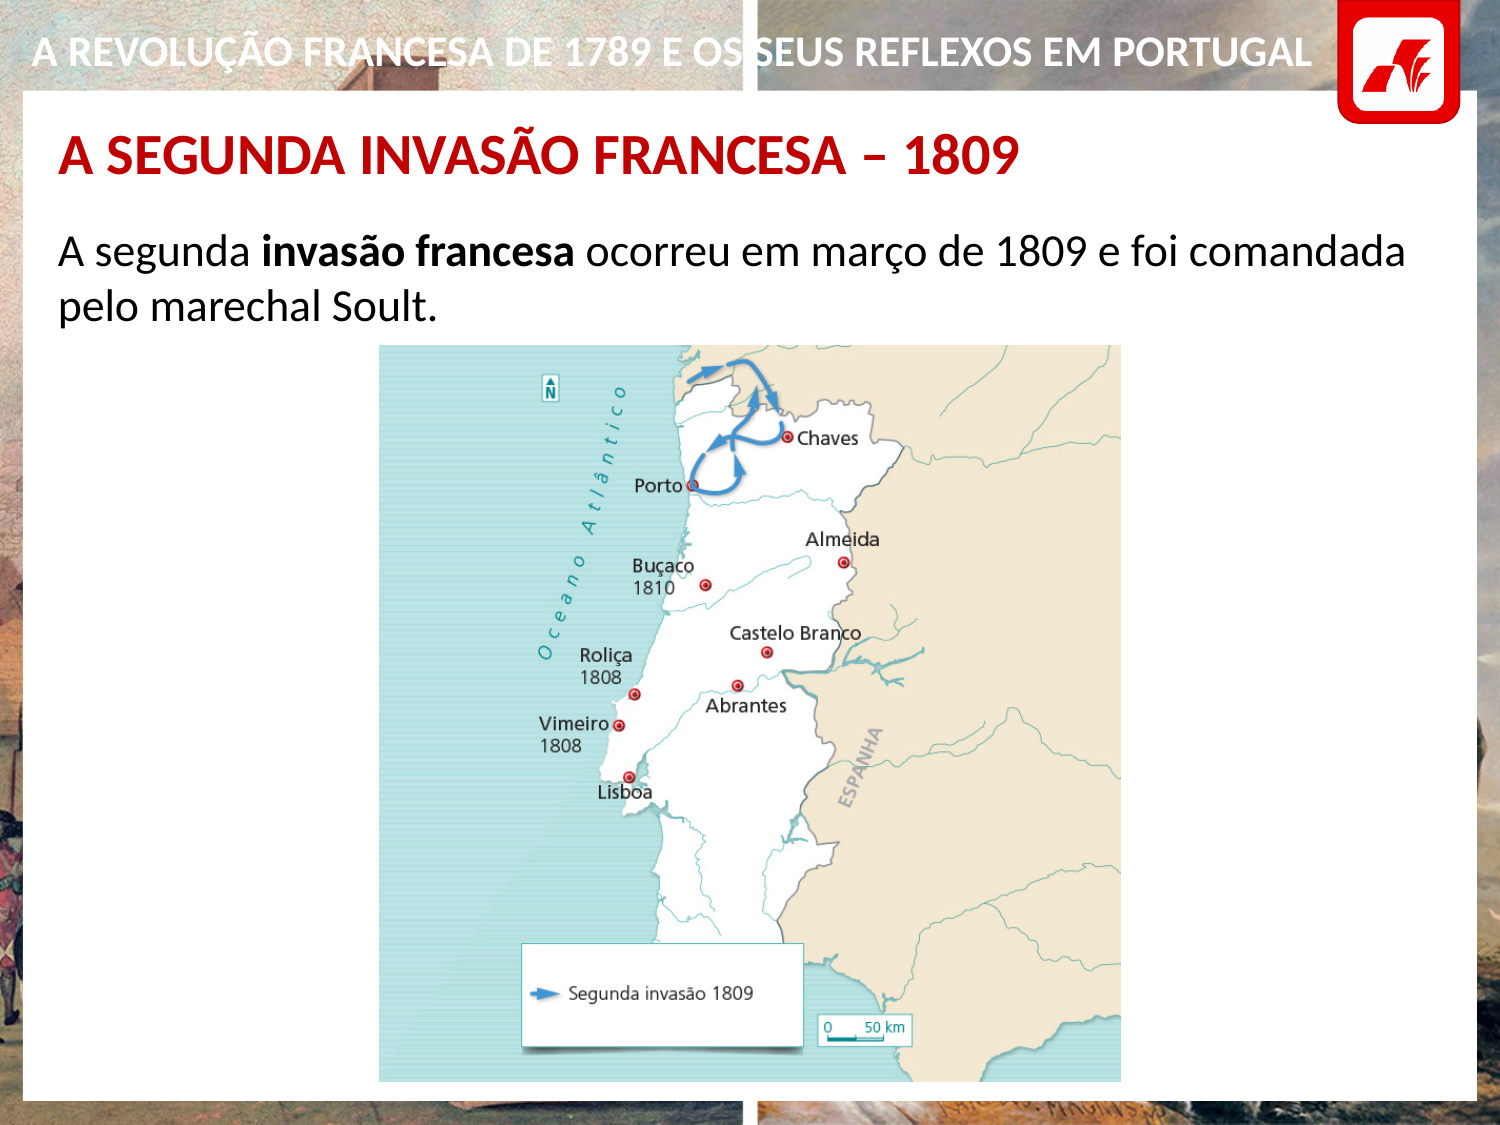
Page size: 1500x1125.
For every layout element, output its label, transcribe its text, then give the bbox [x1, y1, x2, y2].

picture [1353, 17, 1444, 110]
picture [0, 0, 1500, 1125]
picture [379, 345, 1121, 1082]
list A SEGUNDA INVASÃO FRANCESA – 1809 [43, 110, 1463, 202]
list A segunda invasão francesa ocorreu em março de 1809 e foi comandada pelo marechal Soult. [43, 213, 1457, 1082]
